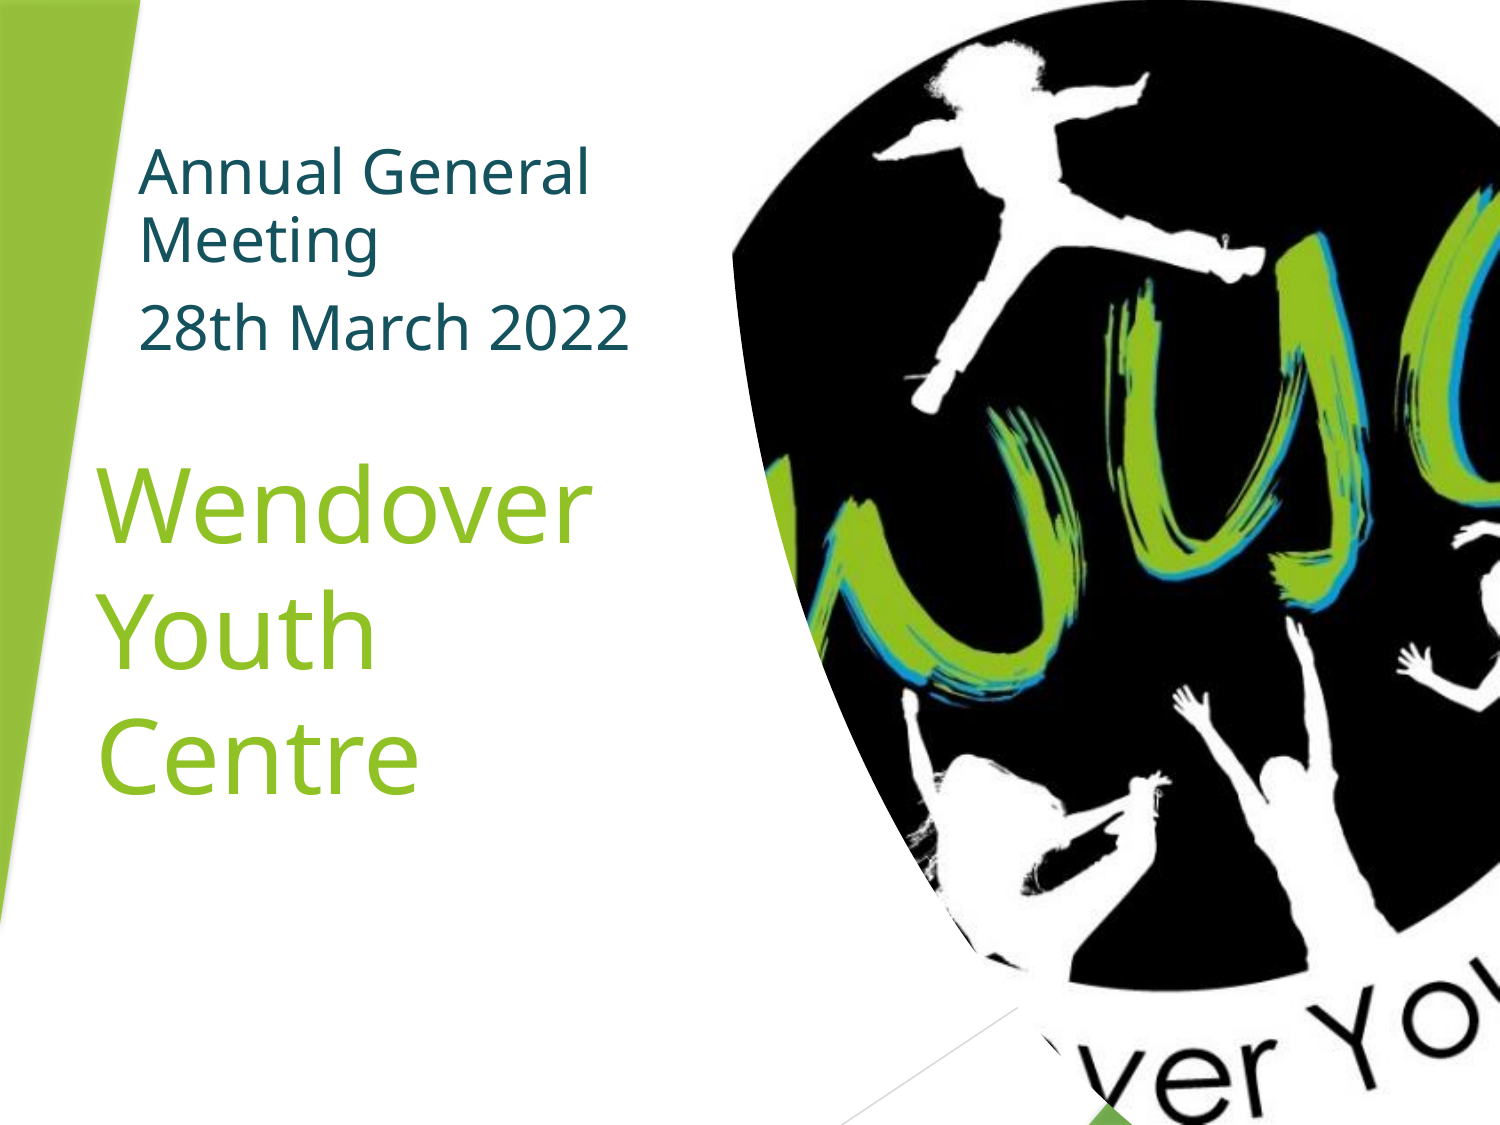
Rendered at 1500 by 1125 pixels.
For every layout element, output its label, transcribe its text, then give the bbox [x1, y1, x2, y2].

picture [726, 0, 1500, 1125]
title Wendover Youth Centre [80, 431, 694, 825]
subtitle Annual General Meeting 28th March 2022 [123, 125, 722, 372]
